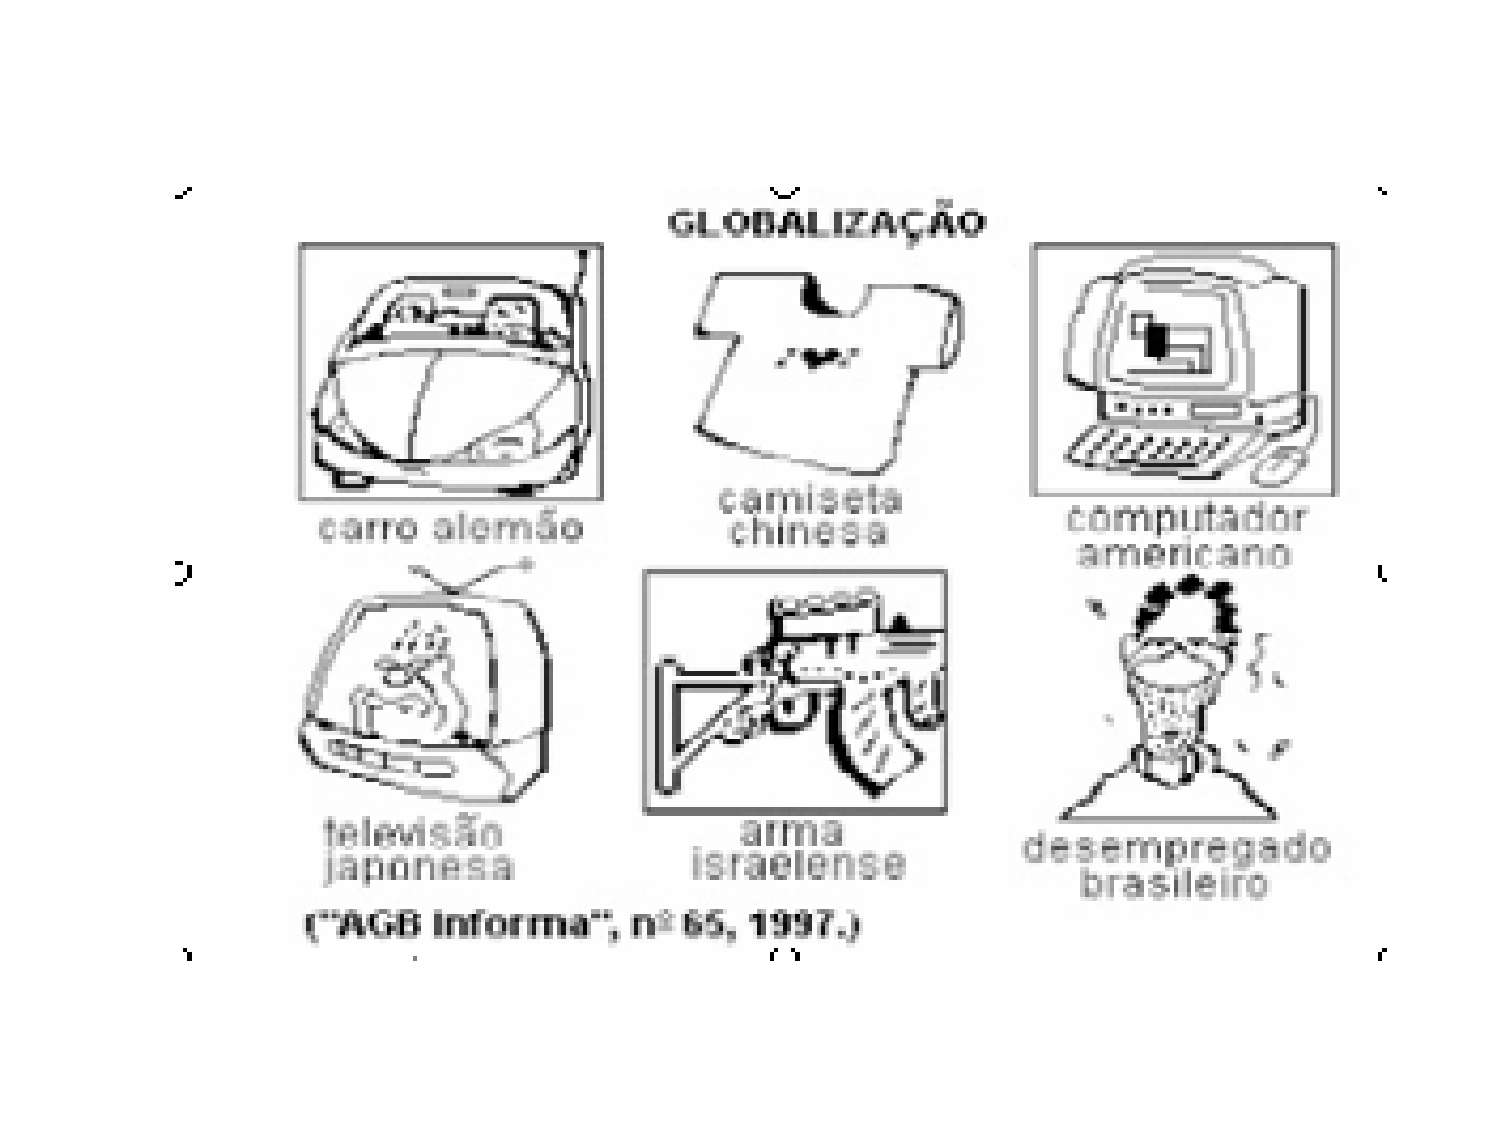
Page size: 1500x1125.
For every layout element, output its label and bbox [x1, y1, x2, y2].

list [175, 187, 1388, 962]
